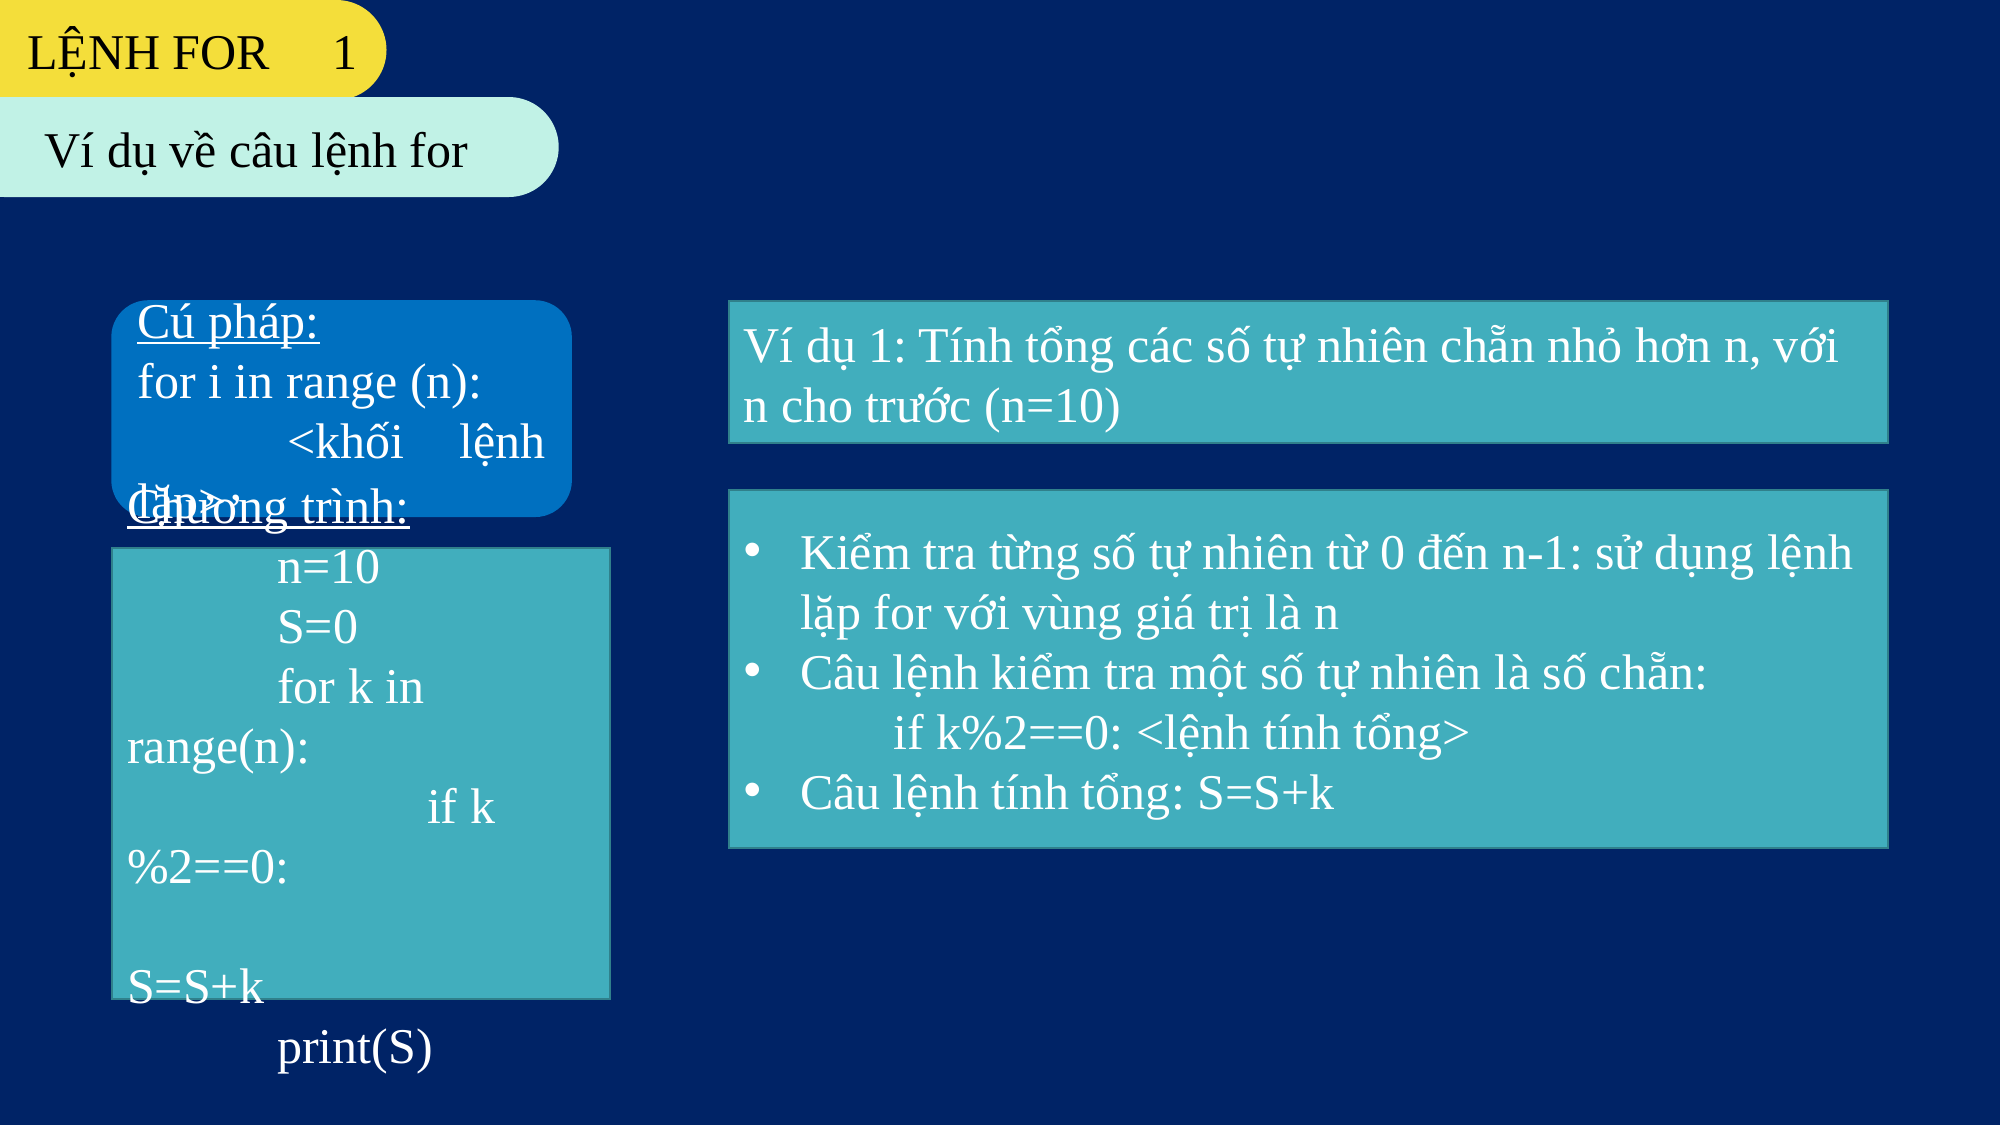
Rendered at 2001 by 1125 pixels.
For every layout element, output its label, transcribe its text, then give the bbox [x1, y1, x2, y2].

text_box LỆNH FOR 1 [0, 0, 388, 96]
text_box Kiểm tra từng số tự nhiên từ 0 đến n-1: sử dụng lệnh lặp for với vùng giá trị là n Câu lệnh kiểm tra một số tự nhiên là số chẵn: if k%2==0: <lệnh tính tổng> Câu lệnh tính tổng: S=S+k [728, 489, 1889, 849]
text_box Ví dụ 1: Tính tổng các số tự nhiên chẵn nhỏ hơn n, với n cho trước (n=10) [728, 300, 1889, 444]
text_box Cú pháp: for i in range (n): <khối lệnh lặp> [111, 300, 572, 518]
text_box Chương trình: n=10 S=0 for k in range(n): if k%2==0: S=S+k print(S) [111, 547, 611, 1000]
text_box Ví dụ về câu lệnh for [0, 95, 560, 199]
